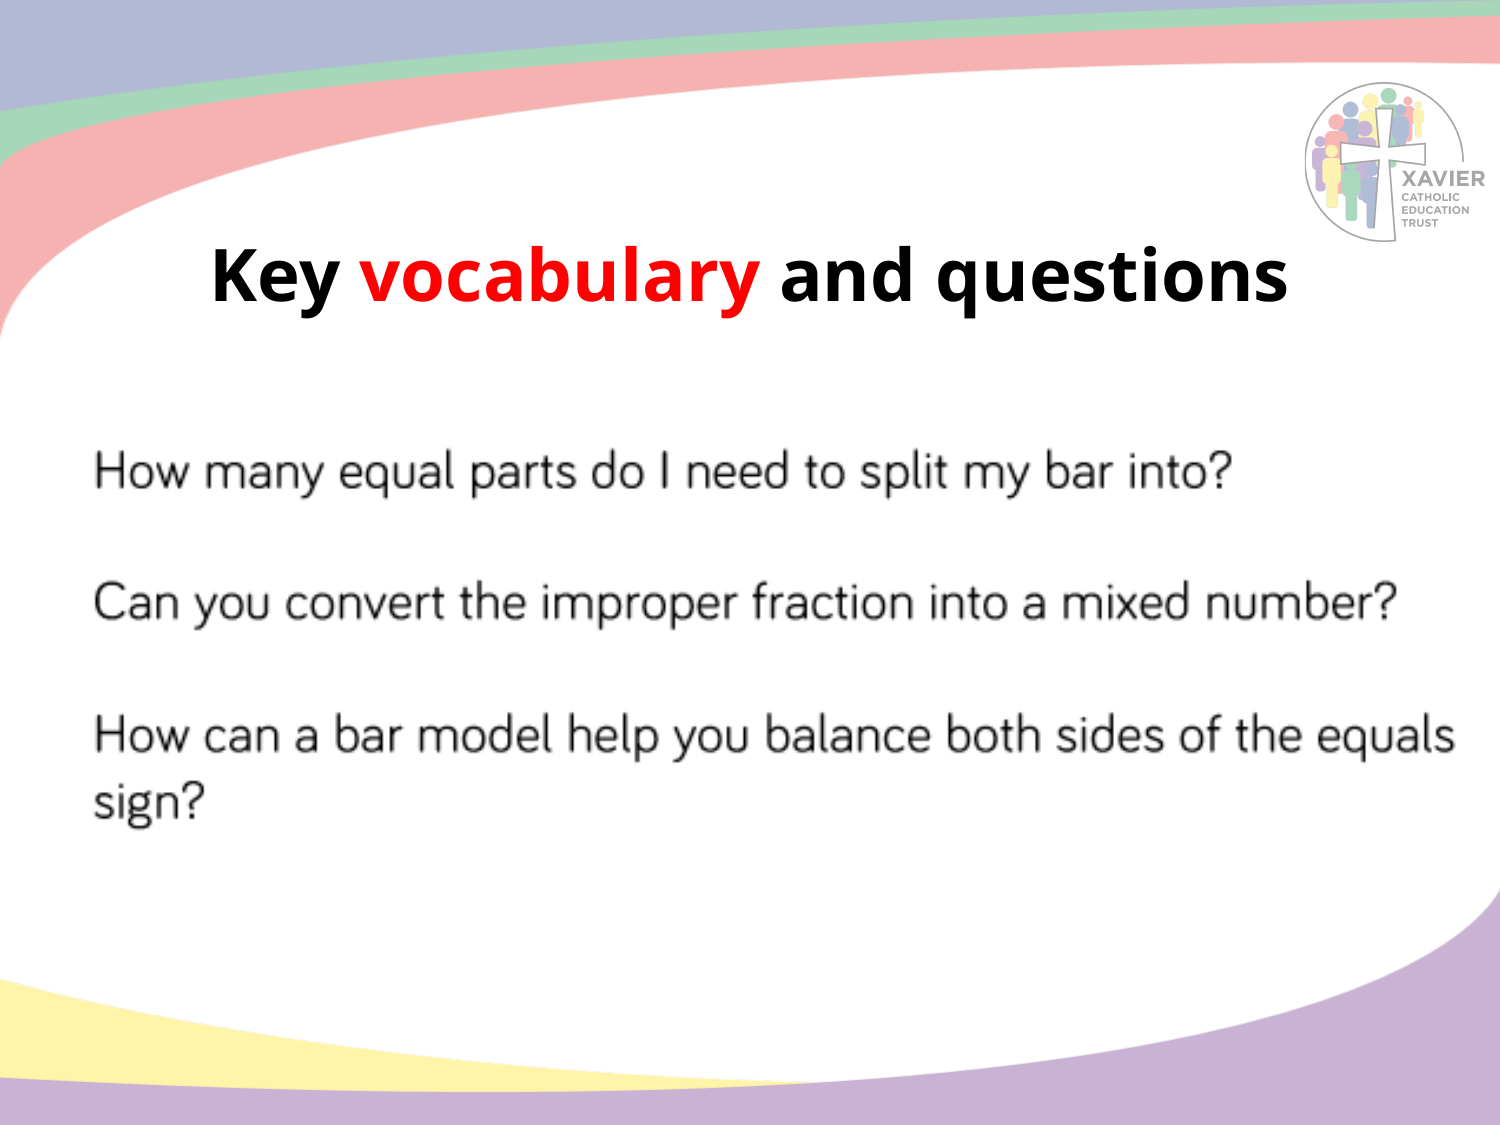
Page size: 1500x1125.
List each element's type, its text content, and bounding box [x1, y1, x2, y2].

picture [62, 423, 1491, 843]
title Key vocabulary and questions [112, 184, 1388, 325]
